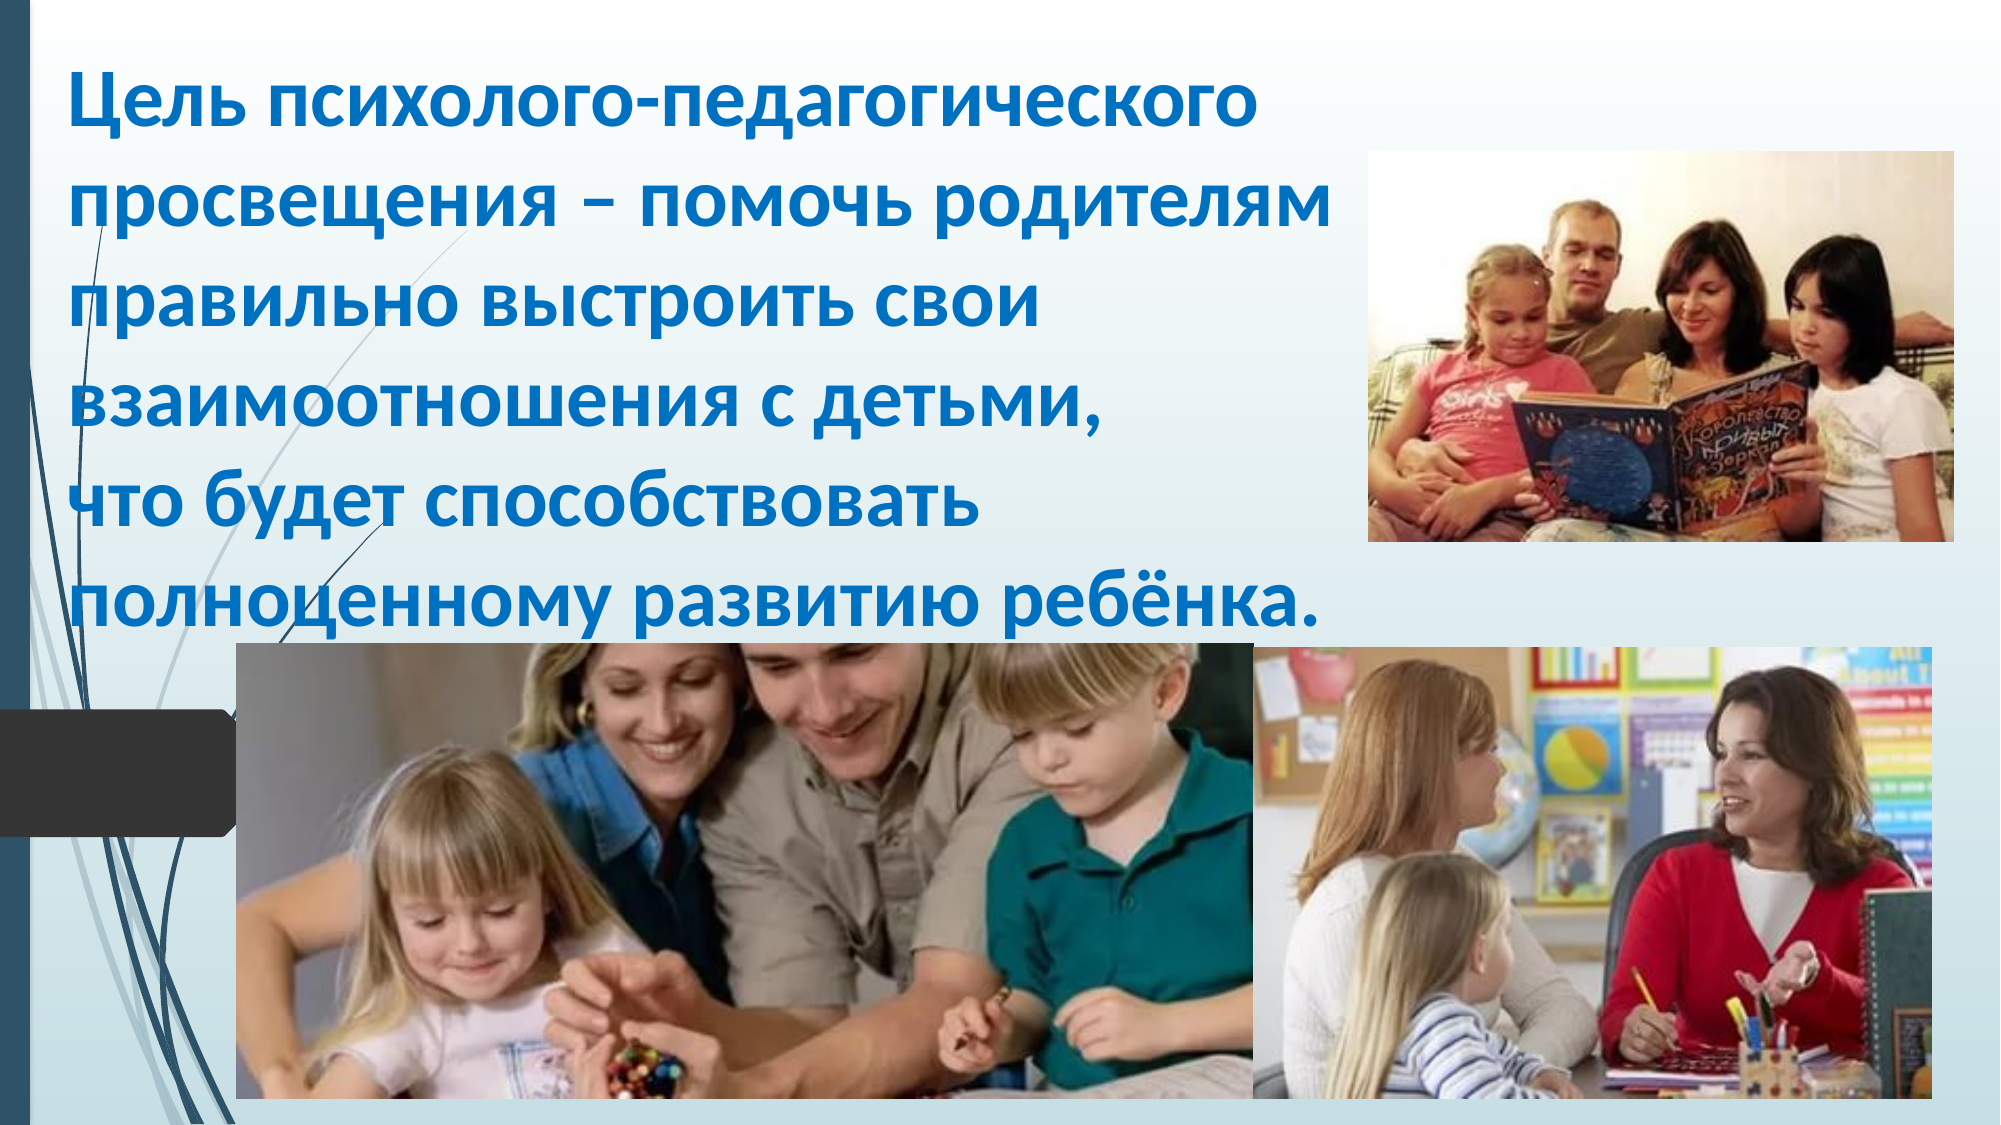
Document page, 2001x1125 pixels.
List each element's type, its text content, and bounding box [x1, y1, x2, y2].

text_box Цель психолого-педагогического просвещения – помочь родителям правильно выстроить свои взаимоотношения с детьми, что будет способствовать полноценному развитию ребёнка. [53, 35, 1369, 651]
picture [236, 643, 1932, 1100]
picture [1367, 151, 1954, 542]
